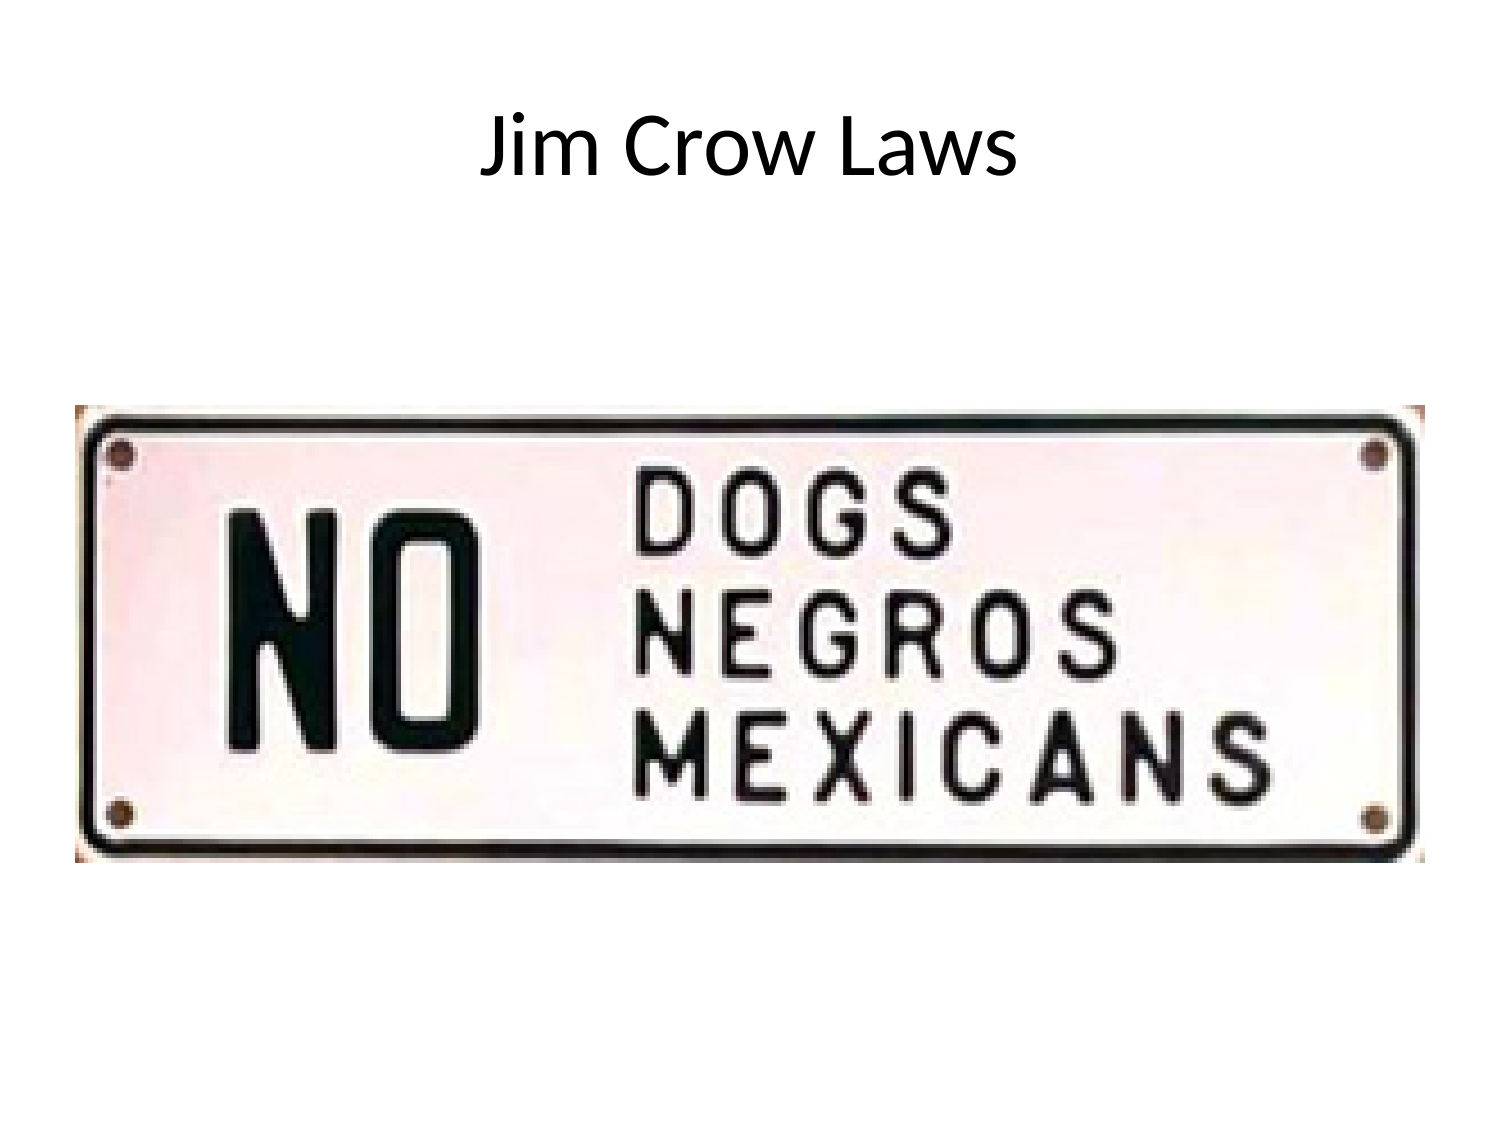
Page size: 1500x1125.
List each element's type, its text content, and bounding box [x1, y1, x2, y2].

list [74, 405, 1426, 863]
title Jim Crow Laws [75, 45, 1425, 233]
